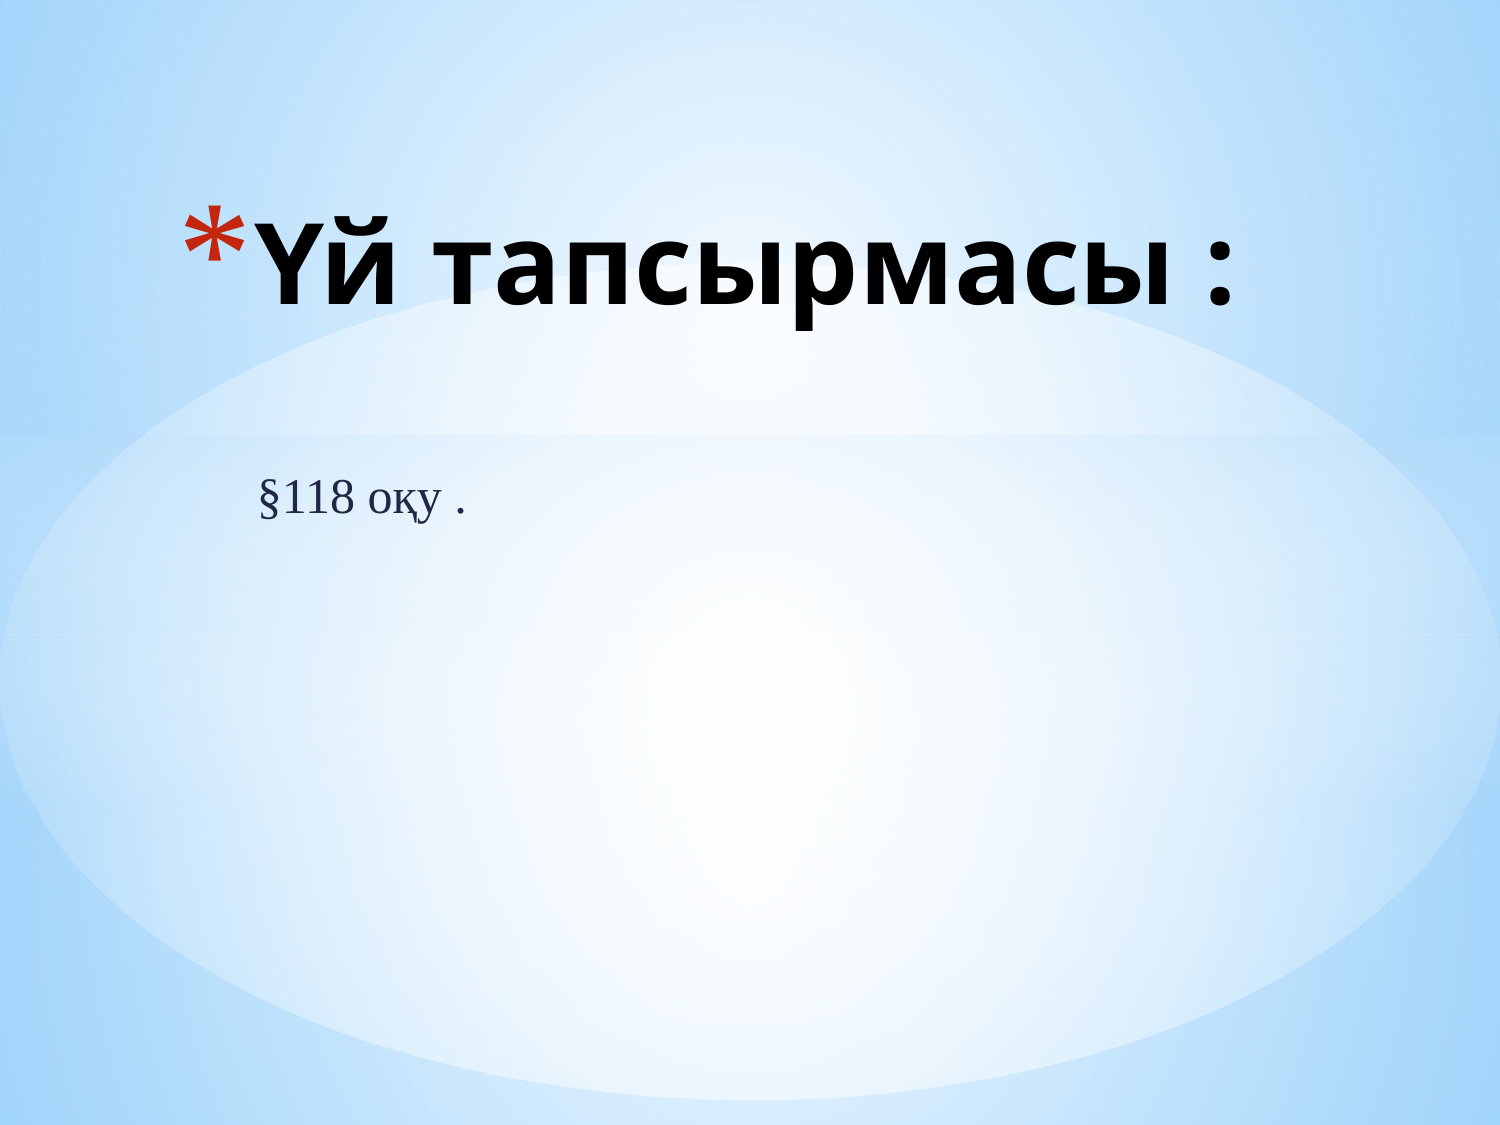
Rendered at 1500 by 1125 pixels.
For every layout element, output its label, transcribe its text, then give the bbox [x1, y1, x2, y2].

subtitle §118 оқу . [241, 456, 1167, 598]
title Үй тапсырмасы : [134, 184, 1312, 421]
